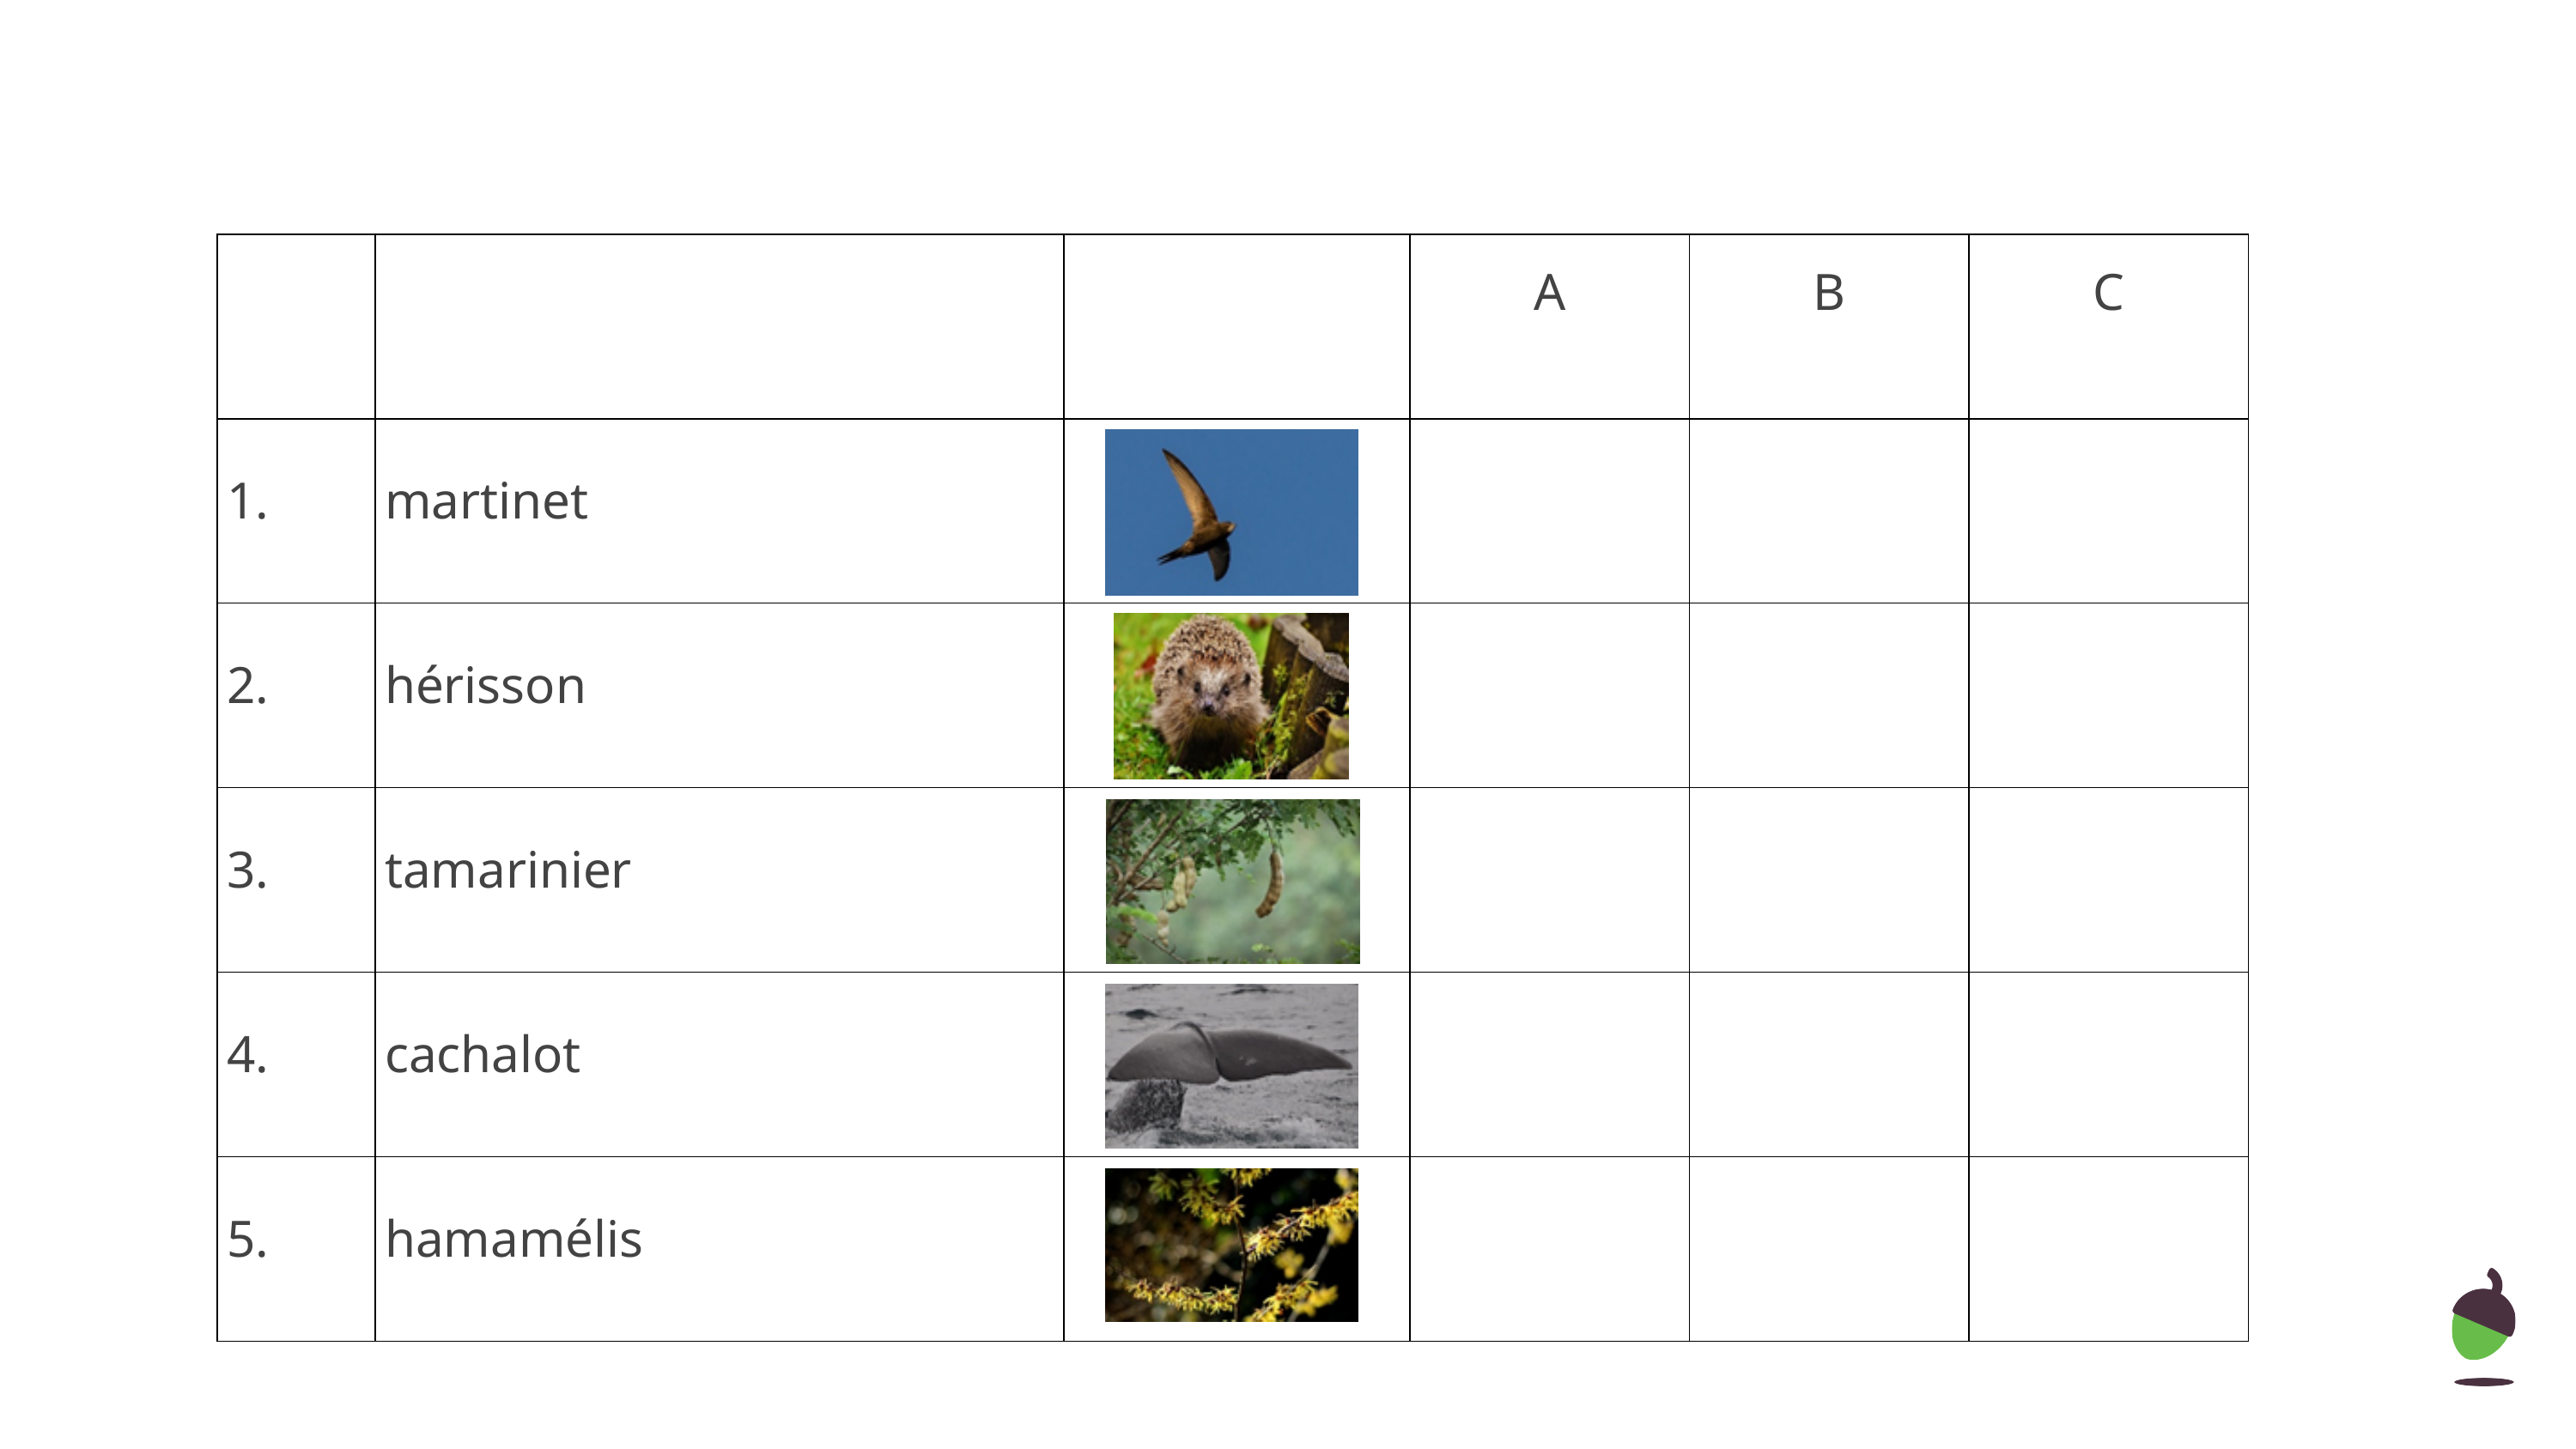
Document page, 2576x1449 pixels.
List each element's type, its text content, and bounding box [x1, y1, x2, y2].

table_cell [1065, 420, 1409, 603]
table_cell [1690, 1157, 1968, 1341]
table_cell [1411, 603, 1689, 787]
table_cell [1970, 420, 2248, 603]
table_header C [1970, 235, 2248, 418]
table_cell [1411, 973, 1689, 1156]
table_cell [1411, 1157, 1689, 1341]
table_cell [1690, 973, 1968, 1156]
table_cell [1411, 420, 1689, 603]
table_cell [1411, 788, 1689, 972]
table_cell 2. [218, 603, 374, 787]
table_cell [1970, 603, 2248, 787]
table_cell cachalot [376, 973, 1063, 1156]
table_header A [1411, 235, 1689, 418]
picture [1106, 799, 1360, 964]
table_header B [1690, 235, 1968, 418]
table_cell [1065, 1157, 1409, 1341]
table_cell 5. [218, 1157, 374, 1341]
table_cell hamamélis [376, 1157, 1063, 1341]
table_cell martinet [376, 420, 1063, 603]
table_cell [1690, 603, 1968, 787]
table_cell [1690, 420, 1968, 603]
table_cell tamarinier [376, 788, 1063, 972]
table_cell [1690, 788, 1968, 972]
table_cell [1970, 788, 2248, 972]
table_cell 4. [218, 973, 374, 1156]
table_header [1065, 235, 1409, 418]
table_cell hérisson [376, 603, 1063, 787]
table_cell 1. [218, 420, 374, 603]
picture [1105, 428, 1358, 596]
picture [1105, 984, 1358, 1149]
table_cell [1970, 1157, 2248, 1341]
table_header [376, 235, 1063, 418]
picture [1114, 613, 1350, 780]
table_cell 3. [218, 788, 374, 972]
table_cell [1065, 603, 1409, 787]
table_header [218, 235, 374, 418]
table_cell [1065, 788, 1409, 972]
picture [2451, 1268, 2516, 1386]
table_cell [1970, 973, 2248, 1156]
table_cell [1065, 973, 1409, 1156]
picture [1105, 1168, 1359, 1322]
